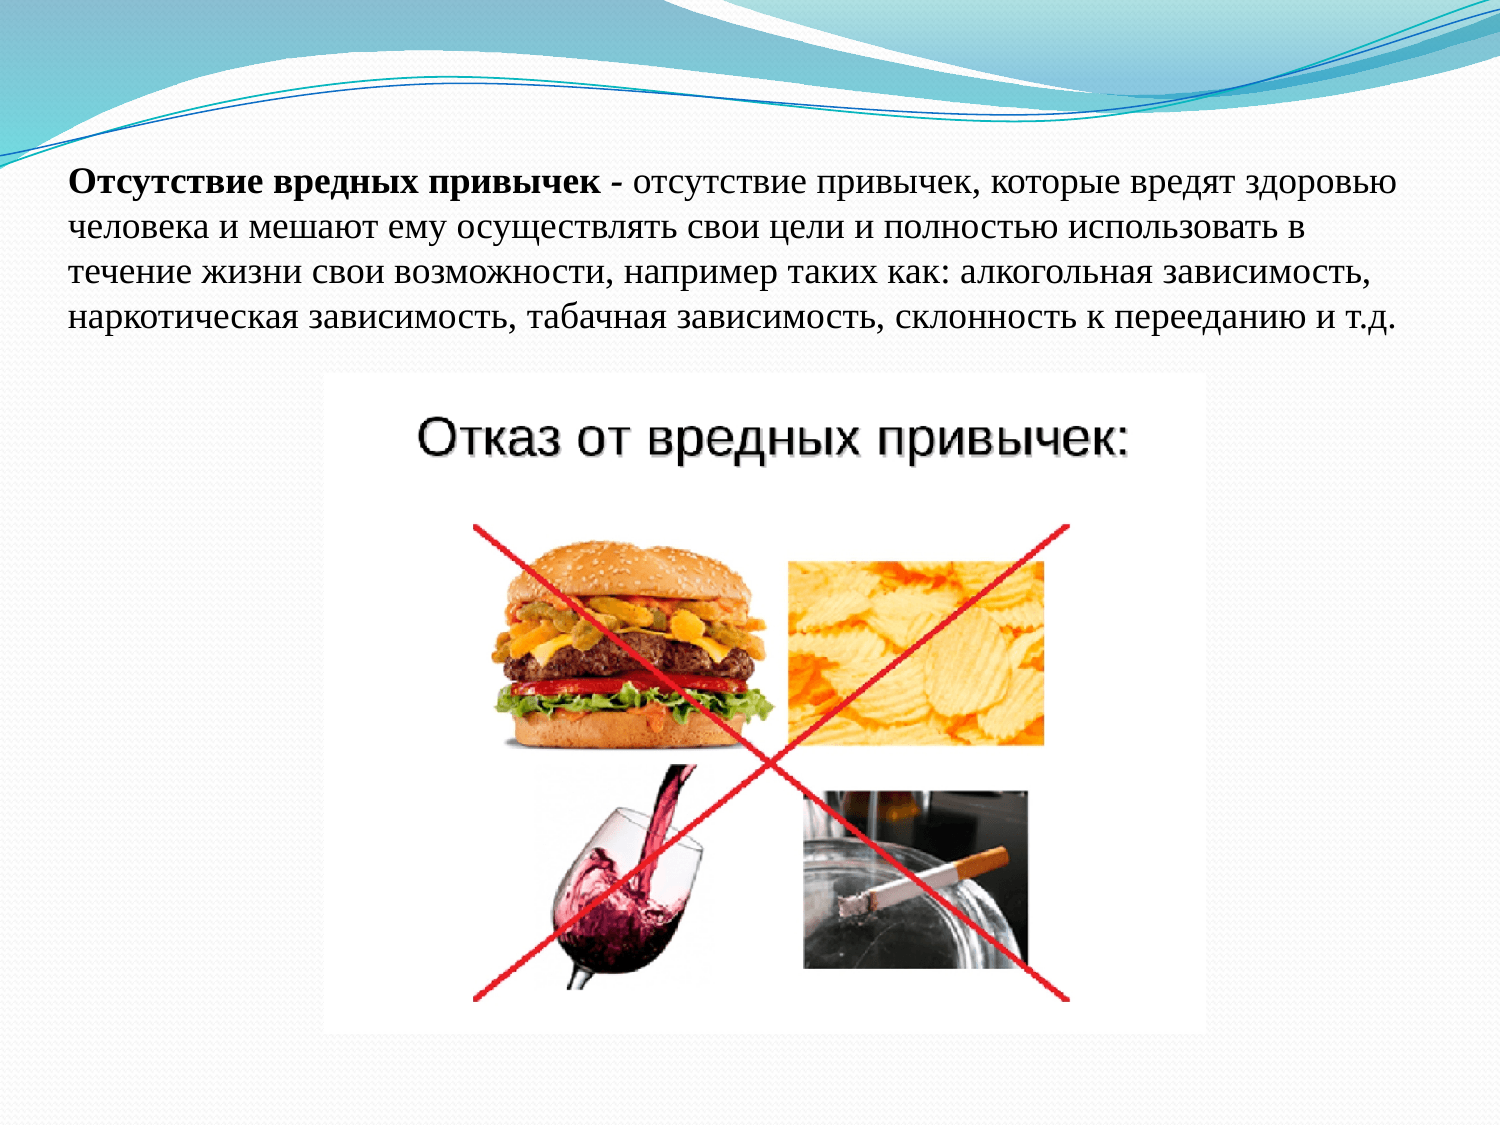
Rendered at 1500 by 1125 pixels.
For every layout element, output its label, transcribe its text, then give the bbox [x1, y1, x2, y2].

list Отсутствие вредных привычек - отсутствие привычек, которые вредят здоровью человека и мешают ему осуществлять свои цели и полностью использовать в течение жизни свои возможности, например таких как: алкогольная зависимость, наркотическая зависимость, табачная зависимость, склонность к перееданию и т.д. [53, 149, 1437, 477]
picture [324, 373, 1206, 1035]
